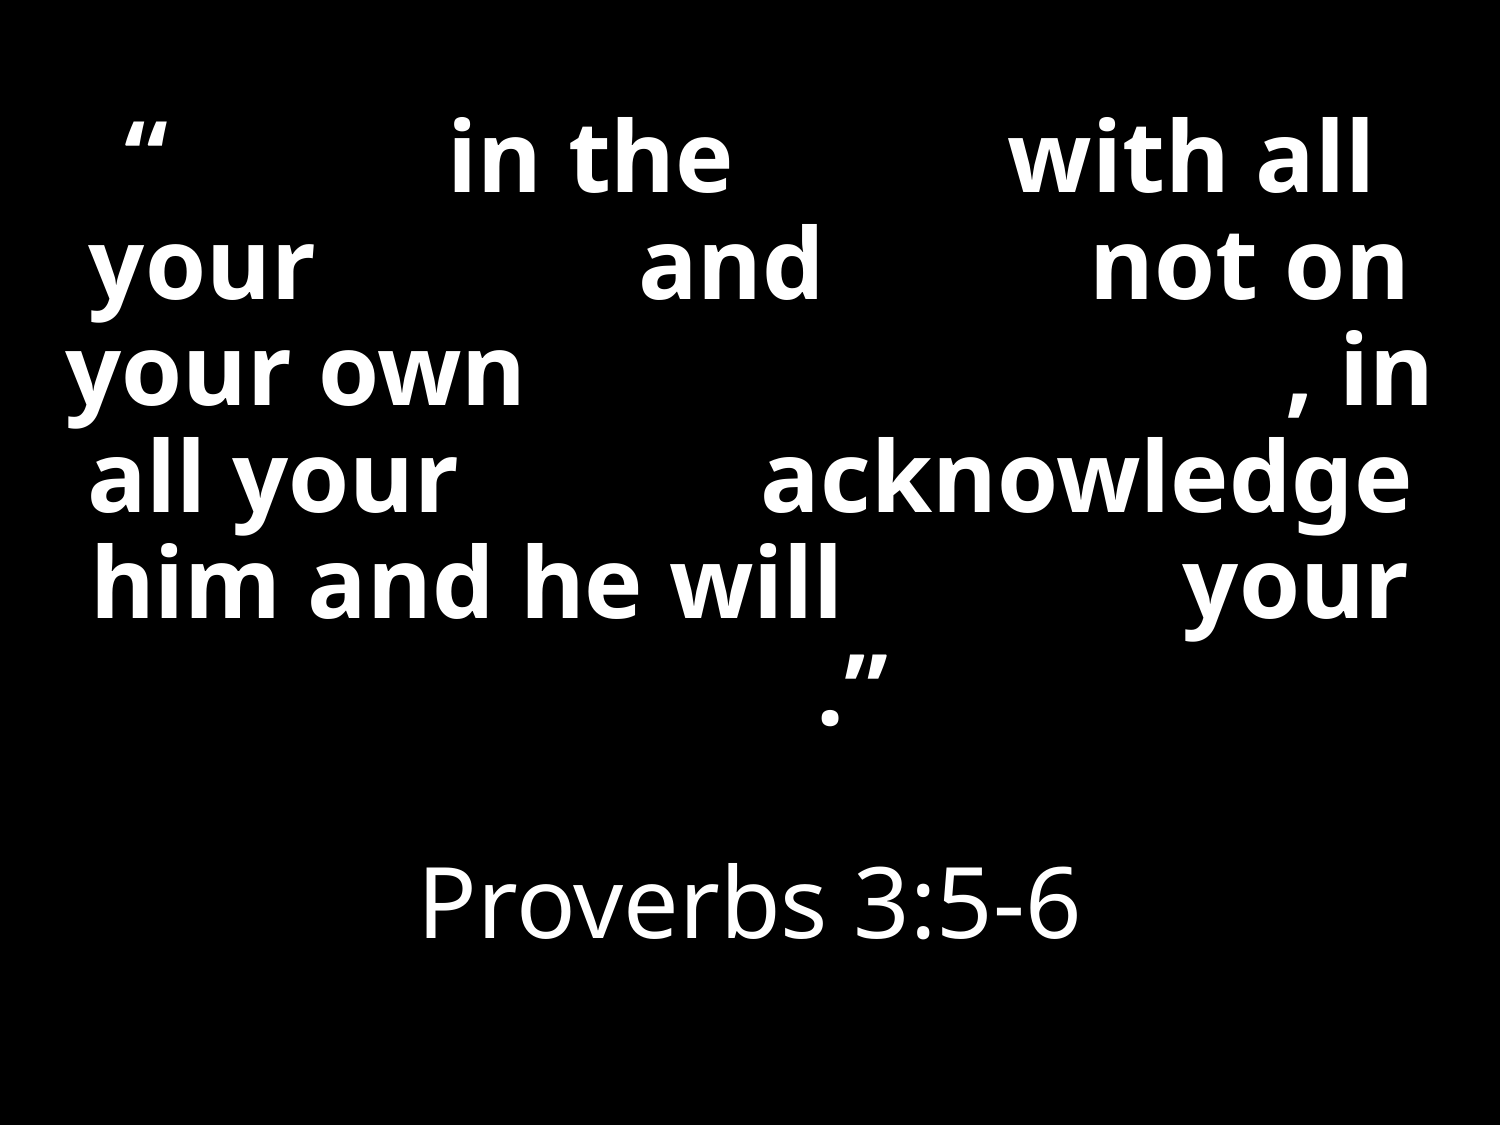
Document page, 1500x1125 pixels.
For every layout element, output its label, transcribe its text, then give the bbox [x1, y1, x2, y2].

title “Trust in the Lord with all your heart and lean not on your own understanding, in all your ways acknowledge him and he will direct your path.” Proverbs 3:5-6 [0, 89, 1500, 1087]
